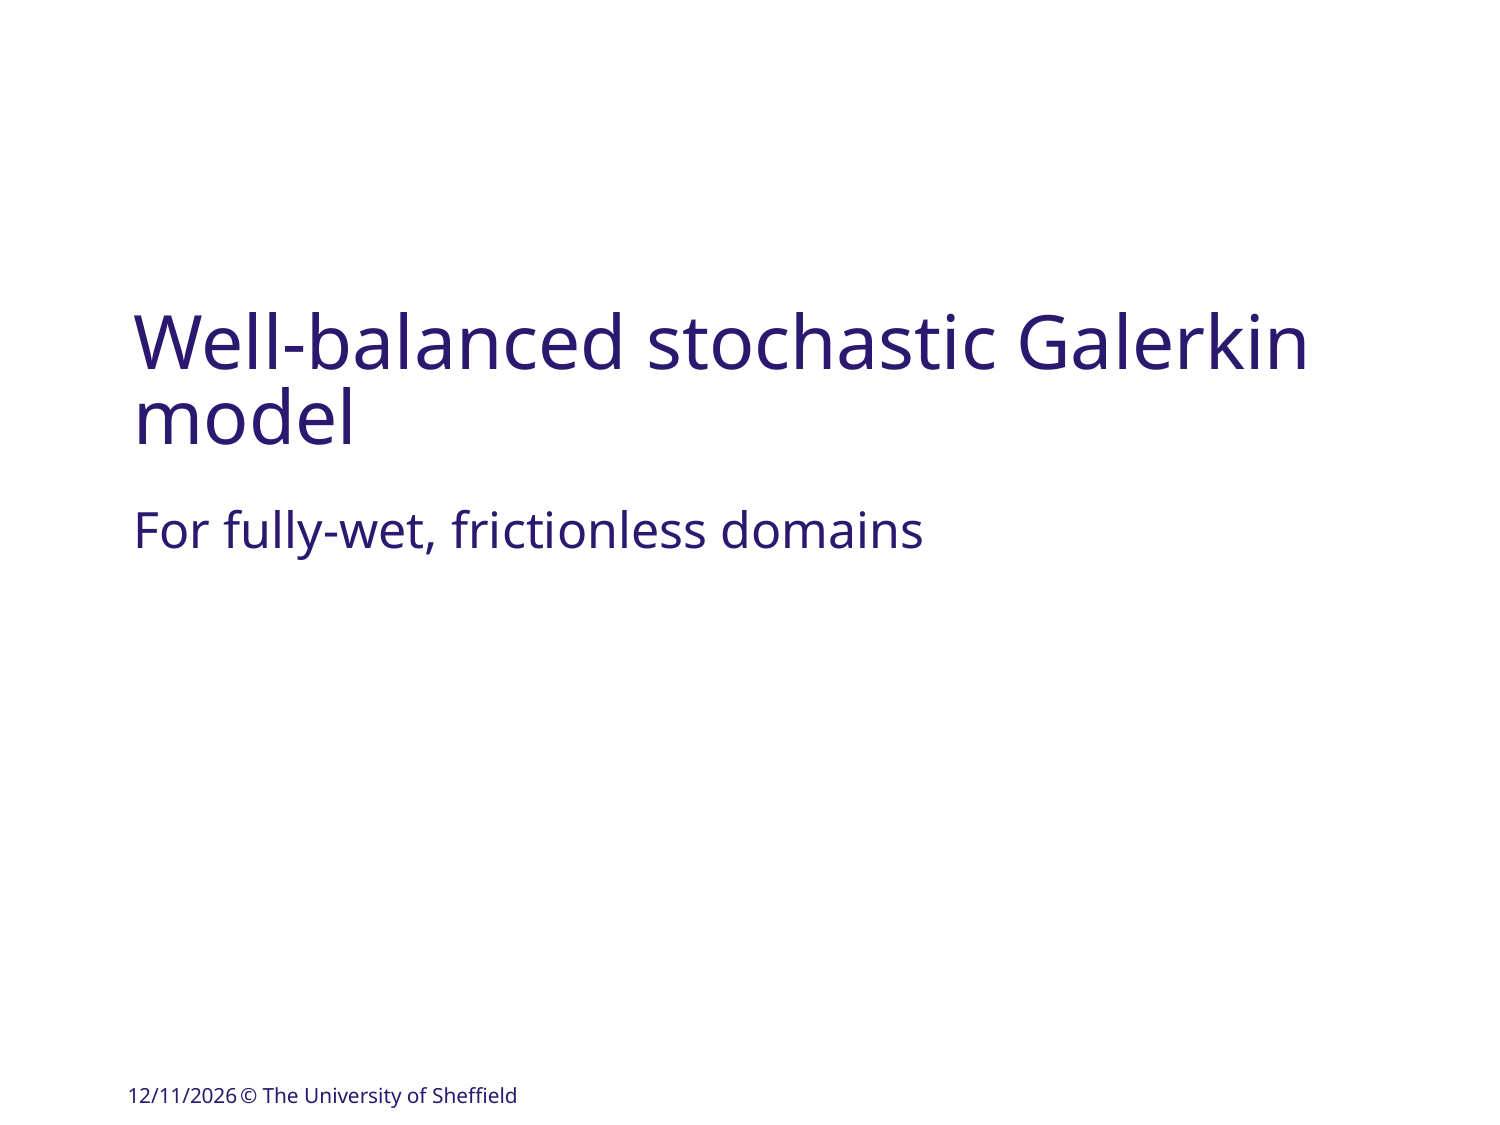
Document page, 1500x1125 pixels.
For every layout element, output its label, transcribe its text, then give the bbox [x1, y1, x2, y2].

footer © The University of Sheffield [224, 1074, 1076, 1125]
title Well-balanced stochastic Galerkin model For fully-wet, frictionless domains [118, 302, 1394, 527]
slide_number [112, 1074, 224, 1125]
